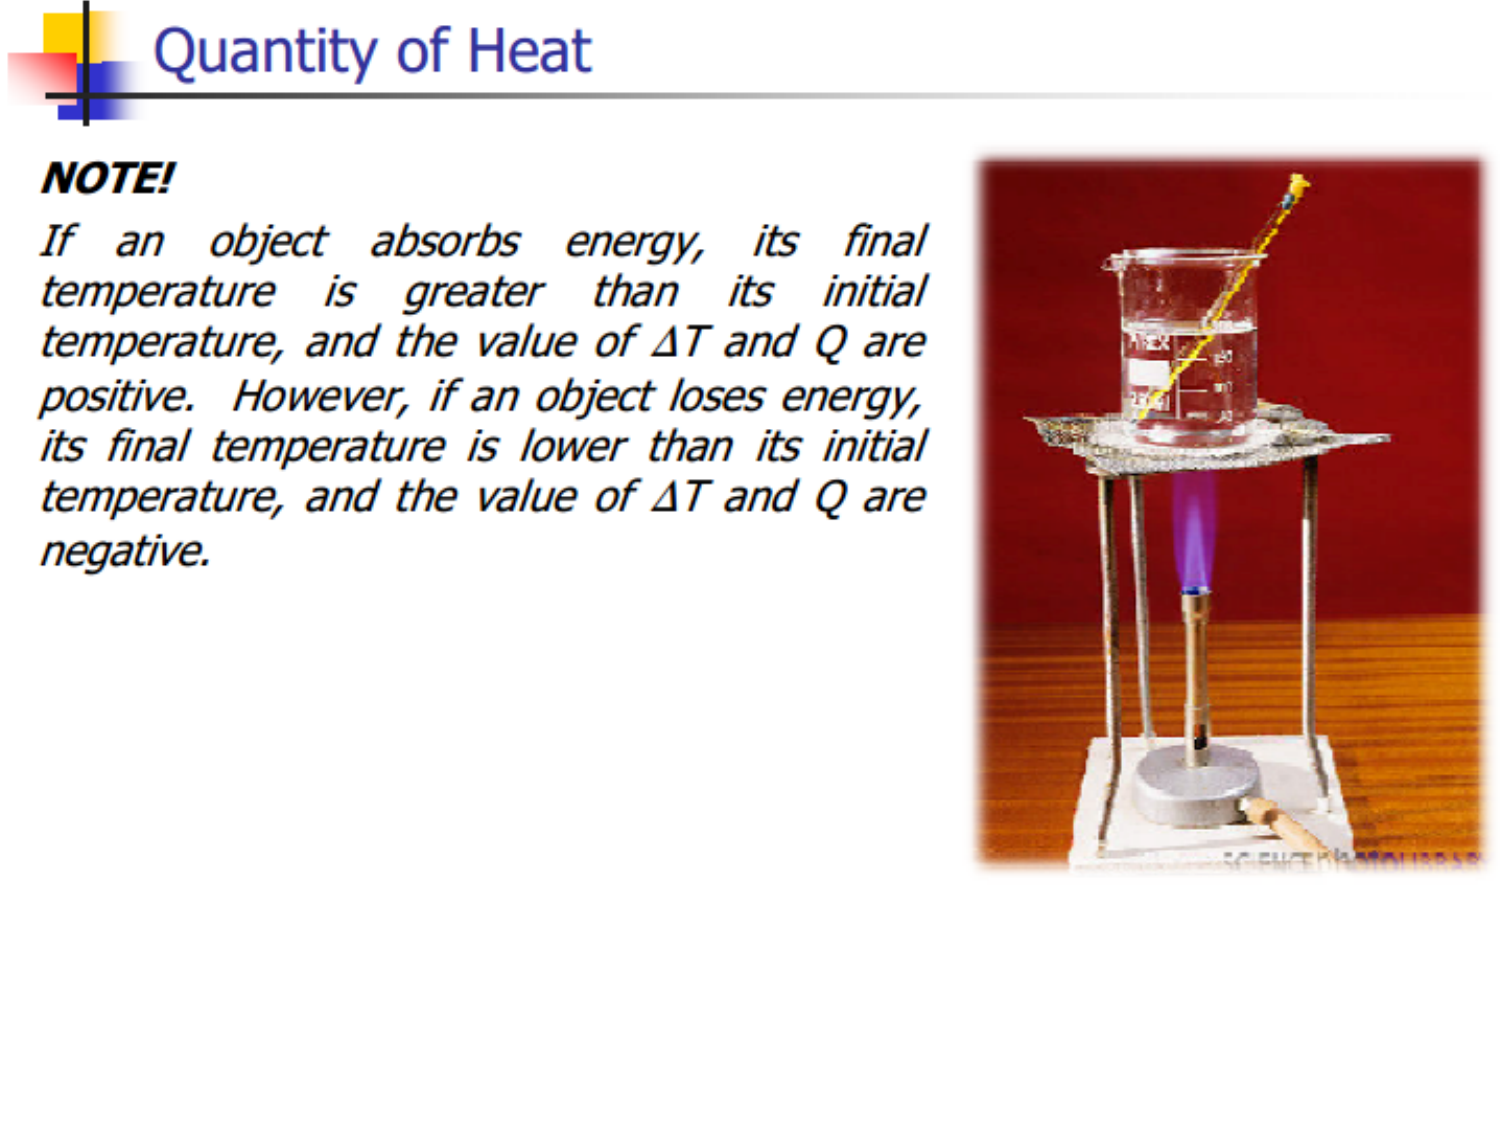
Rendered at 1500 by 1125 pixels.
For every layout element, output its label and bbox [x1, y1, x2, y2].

picture [0, 0, 1500, 924]
